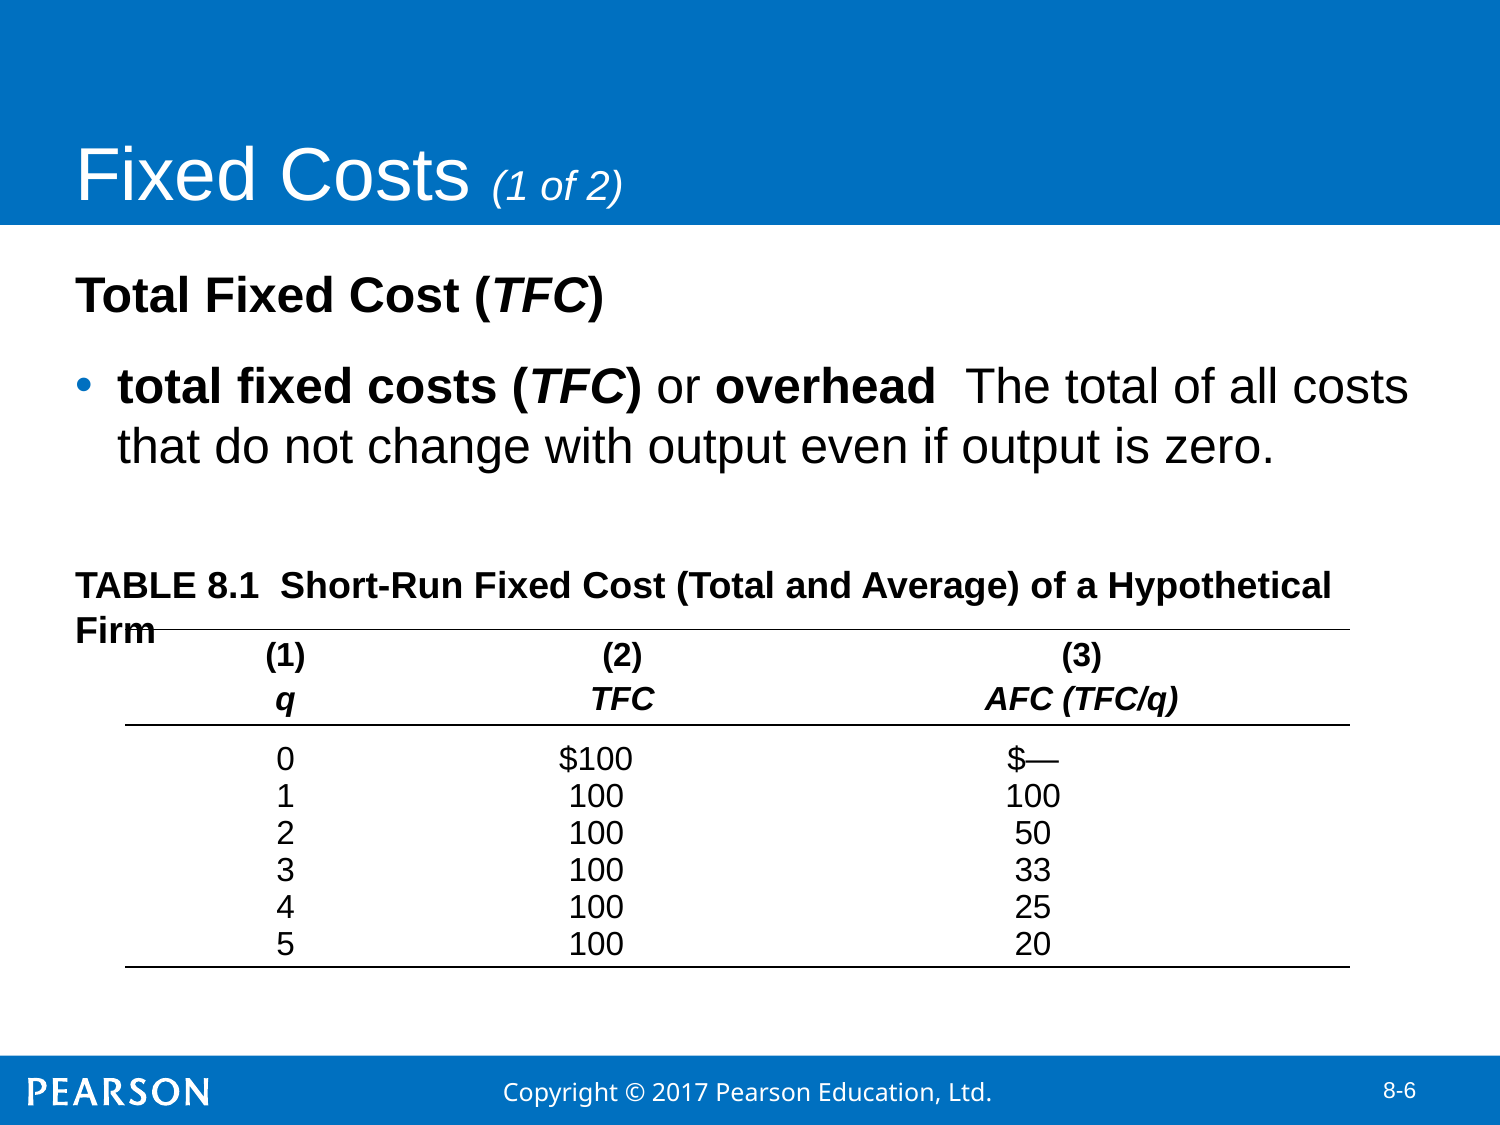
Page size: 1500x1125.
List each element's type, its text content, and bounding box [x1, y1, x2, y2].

list Total Fixed Cost (TFC) total fixed costs (TFC) or overhead The total of all costs that do not change with output even if output is zero. TABLE 8.1 Short-Run Fixed Cost (Total and Average) of a Hypothetical Firm [75, 262, 1425, 600]
table_header (3) AFC (TFC/q) [799, 630, 1350, 724]
table_header (1) q [125, 630, 431, 724]
title Fixed Costs (1 of 2) [75, 35, 1425, 216]
table_cell $100 100 100 100 100 100 [431, 726, 799, 966]
table_cell 0 1 2 3 4 5 [125, 726, 431, 966]
table_header (2) TFC [431, 630, 799, 724]
table_cell $— 100 50 33 25 20 [799, 726, 1350, 966]
